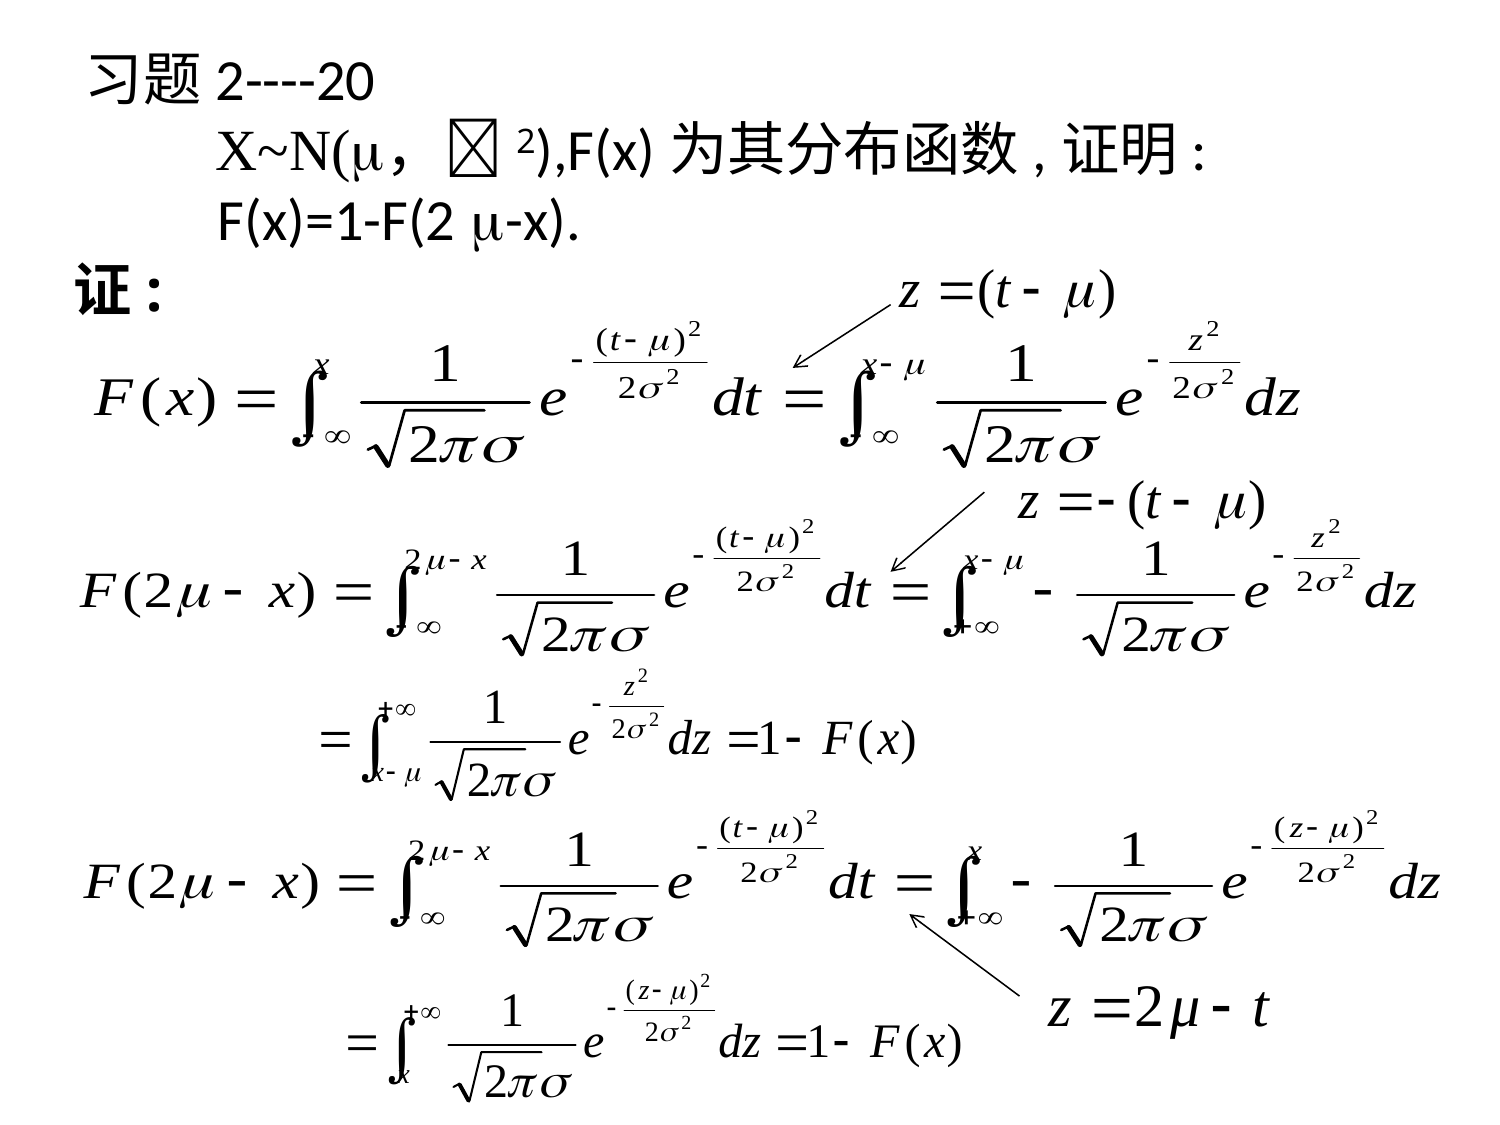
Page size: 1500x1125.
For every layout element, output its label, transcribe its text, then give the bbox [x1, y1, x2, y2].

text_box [34, 505, 1430, 668]
text_box 证: [58, 246, 178, 305]
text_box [1007, 468, 1277, 542]
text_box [890, 491, 985, 573]
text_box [46, 306, 1314, 480]
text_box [909, 913, 1020, 997]
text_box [888, 257, 1126, 331]
text_box 习题2----20 X~N(，2),F(x)为其分布函数,证明: F(x)=1-F(2  -x). [70, 35, 1325, 260]
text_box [38, 796, 1454, 959]
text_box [1041, 978, 1278, 1047]
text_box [308, 656, 927, 795]
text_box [335, 960, 973, 1114]
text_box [792, 304, 891, 369]
